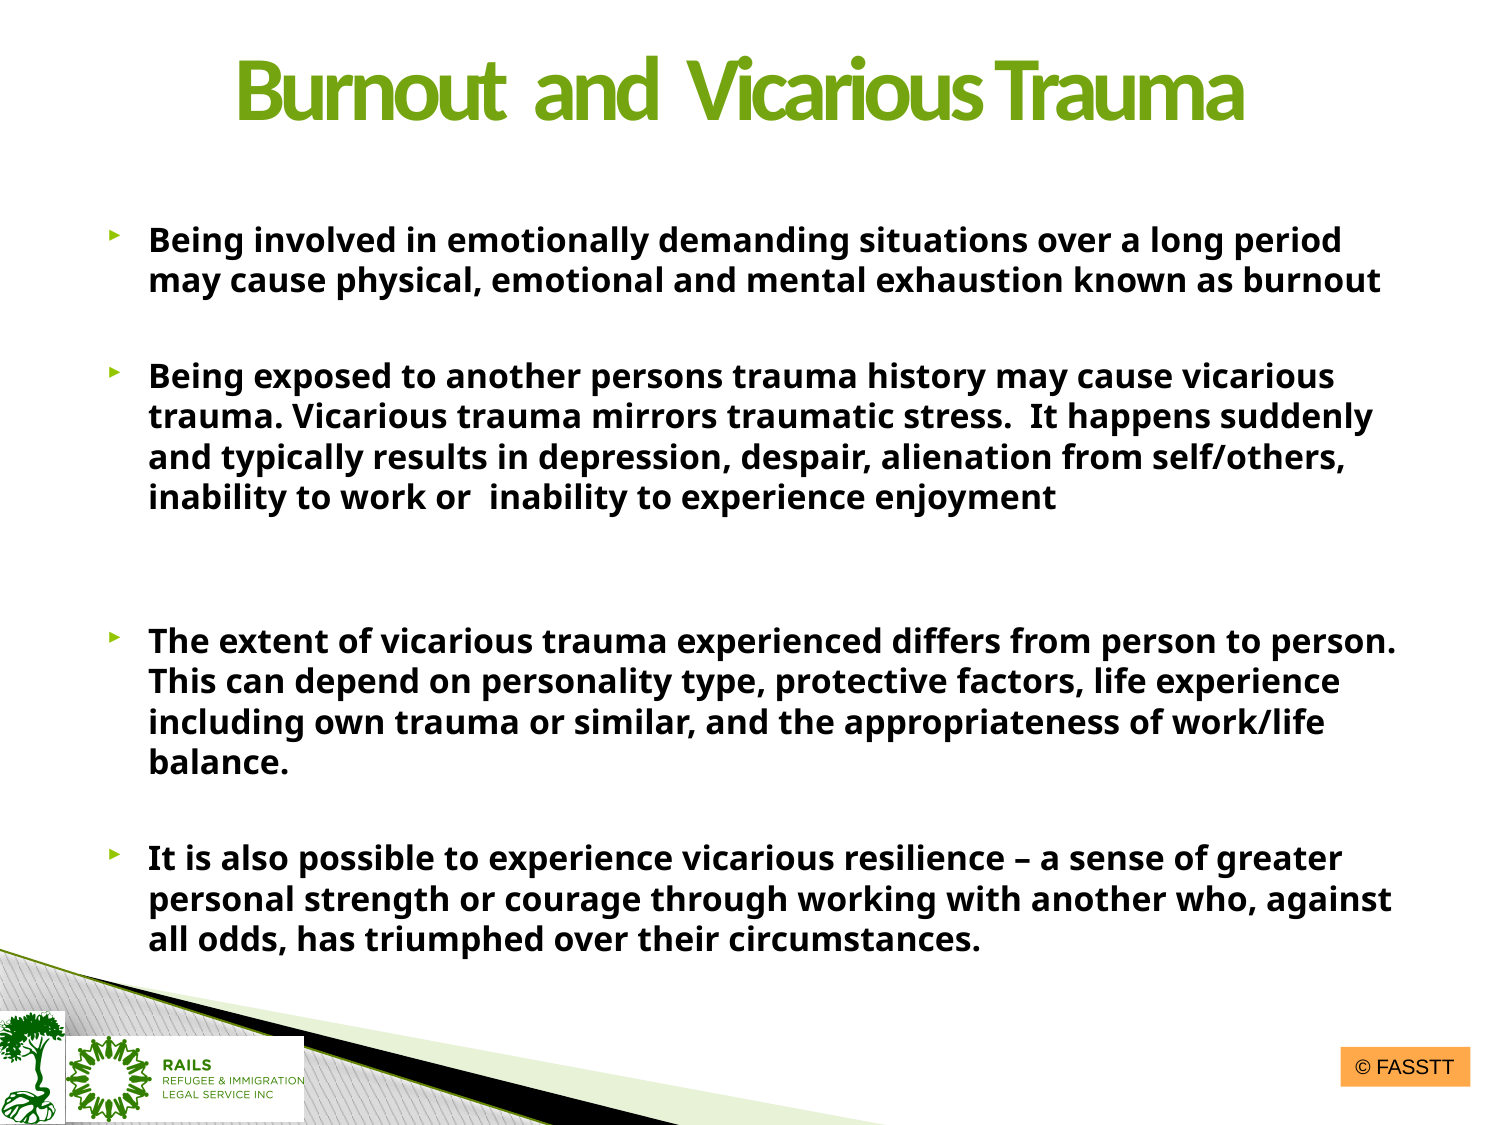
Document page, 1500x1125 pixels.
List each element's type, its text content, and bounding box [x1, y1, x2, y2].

picture [0, 1011, 65, 1124]
picture [66, 1036, 304, 1123]
text_box © FASSTT [1340, 1046, 1471, 1087]
title Burnout and Vicarious Trauma [66, 42, 1417, 126]
list Being involved in emotionally demanding situations over a long period may cause physical, emotional and mental exhaustion known as burnout Being exposed to another persons trauma history may cause vicarious trauma. Vicarious trauma mirrors traumatic stress. It happens suddenly and typically results in depression, despair, alienation from self/others, inability to work or inability to experience enjoyment The extent of vicarious trauma experienced differs from person to person. This can depend on personality type, protective factors, life experience including own trauma or similar, and the appropriateness of work/life balance. It is also possible to experience vicarious resilience – a sense of greater personal strength or courage through working with another who, against all odds, has triumphed over their circumstances. [75, 210, 1425, 1005]
